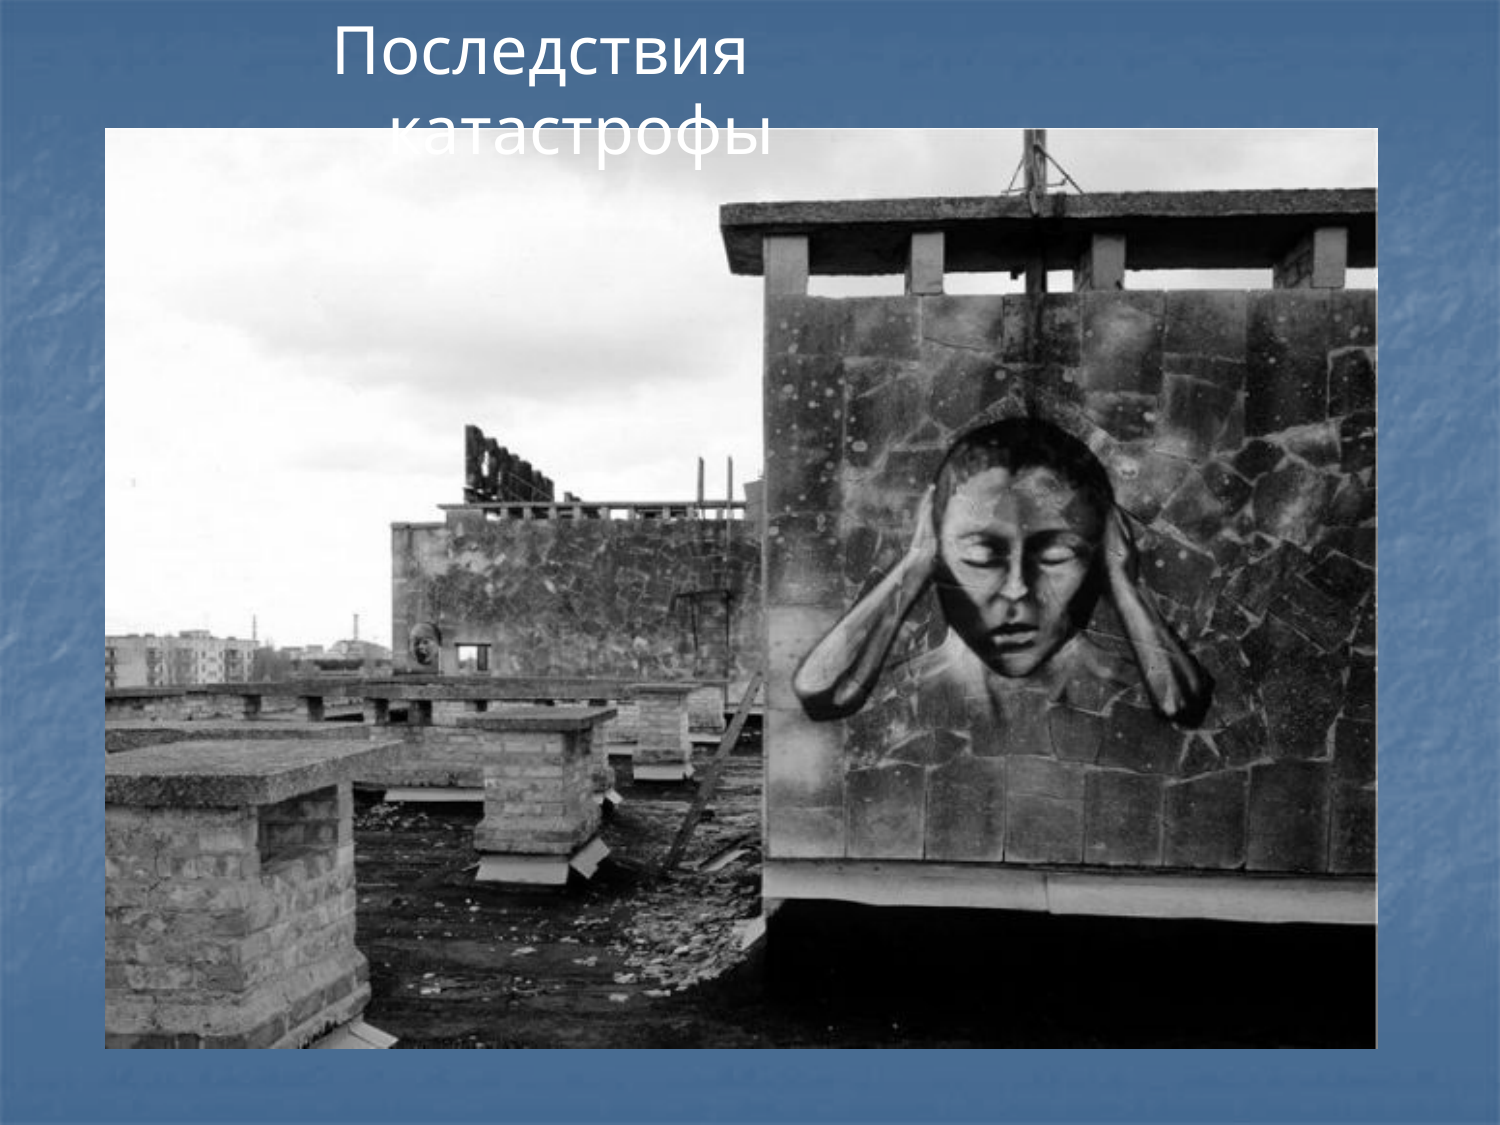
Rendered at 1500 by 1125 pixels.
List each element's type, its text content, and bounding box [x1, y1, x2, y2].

list Последствия катастрофы [316, 0, 1161, 127]
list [105, 128, 1378, 1049]
